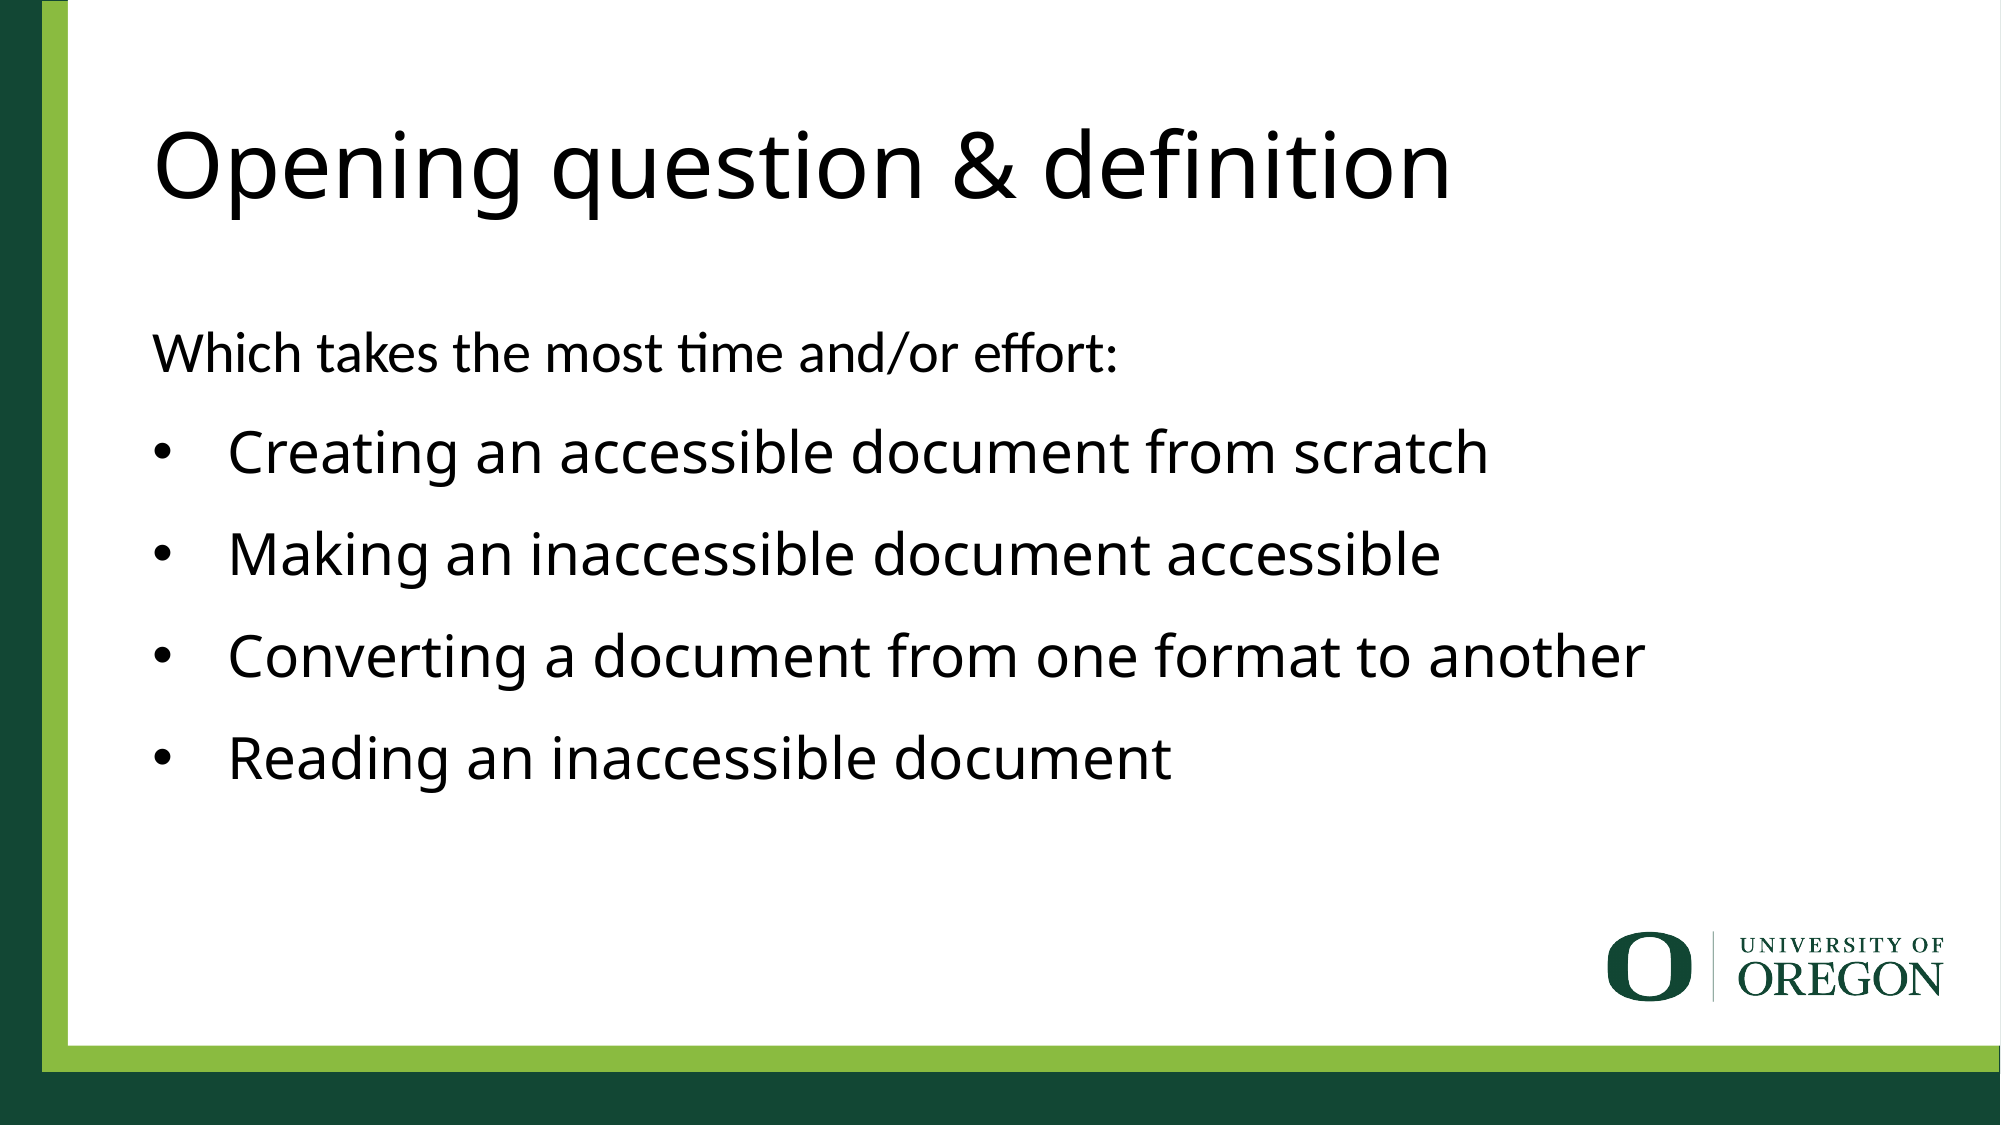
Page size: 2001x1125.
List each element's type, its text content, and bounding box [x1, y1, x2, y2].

list Which takes the most time and/or effort: Creating an accessible document from scratch Making an inaccessible document accessible Converting a document from one format to another Reading an inaccessible document [137, 299, 1863, 873]
title Opening question & definition [137, 59, 1863, 278]
picture [1607, 931, 1959, 1002]
